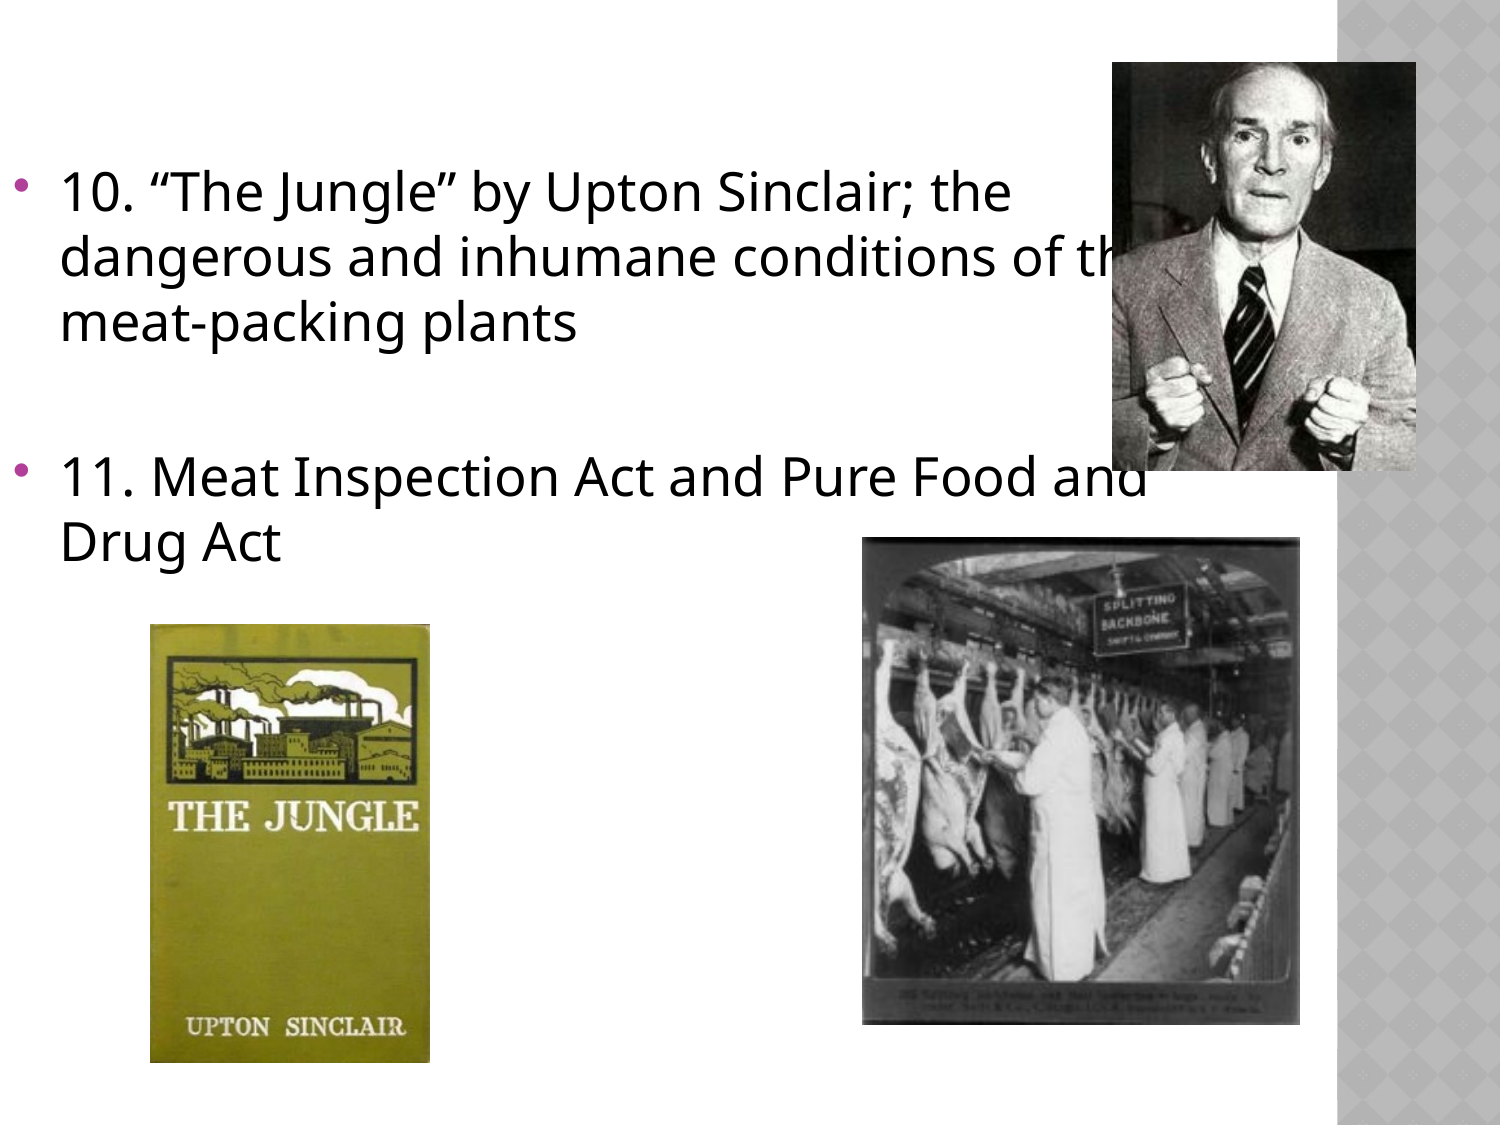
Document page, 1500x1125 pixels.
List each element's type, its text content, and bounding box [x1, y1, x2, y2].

picture [1111, 61, 1416, 471]
list 10. “The Jungle” by Upton Sinclair; the dangerous and inhumane conditions of the meat-packing plants 11. Meat Inspection Act and Pure Food and Drug Act [0, 149, 1188, 1070]
picture [861, 537, 1301, 1026]
picture [149, 624, 430, 1063]
